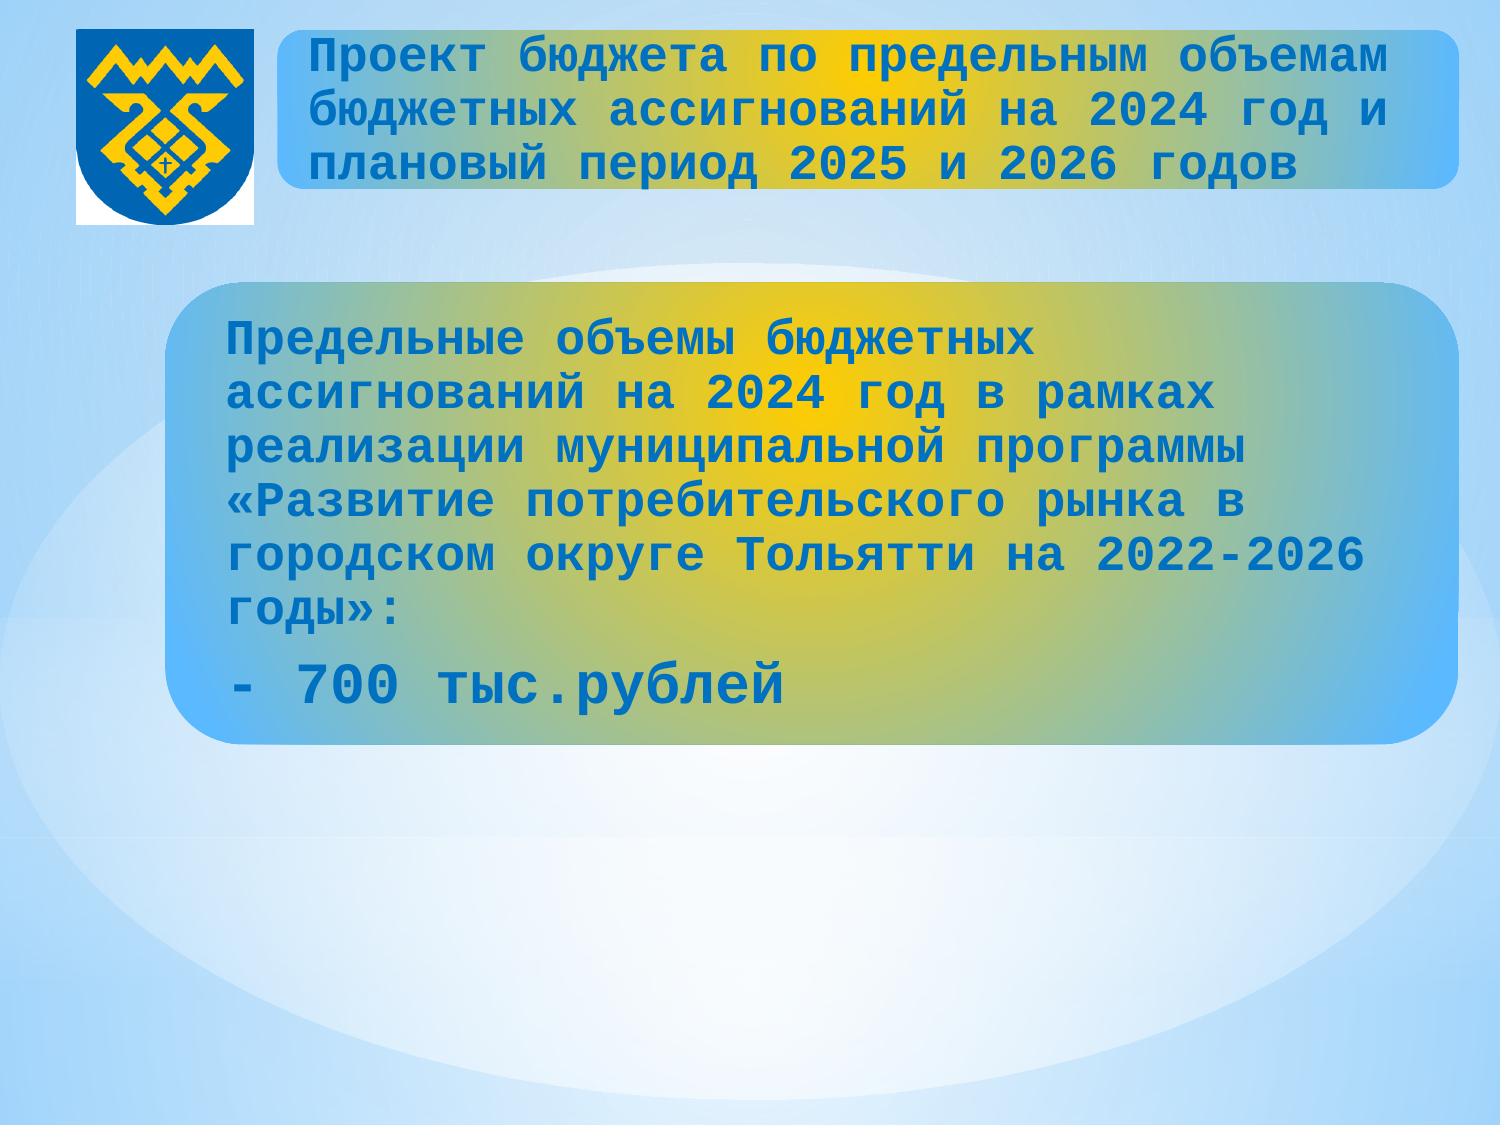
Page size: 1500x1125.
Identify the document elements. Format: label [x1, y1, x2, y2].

text_box [164, 278, 1459, 776]
text_box [277, 29, 1460, 189]
picture [76, 29, 255, 225]
